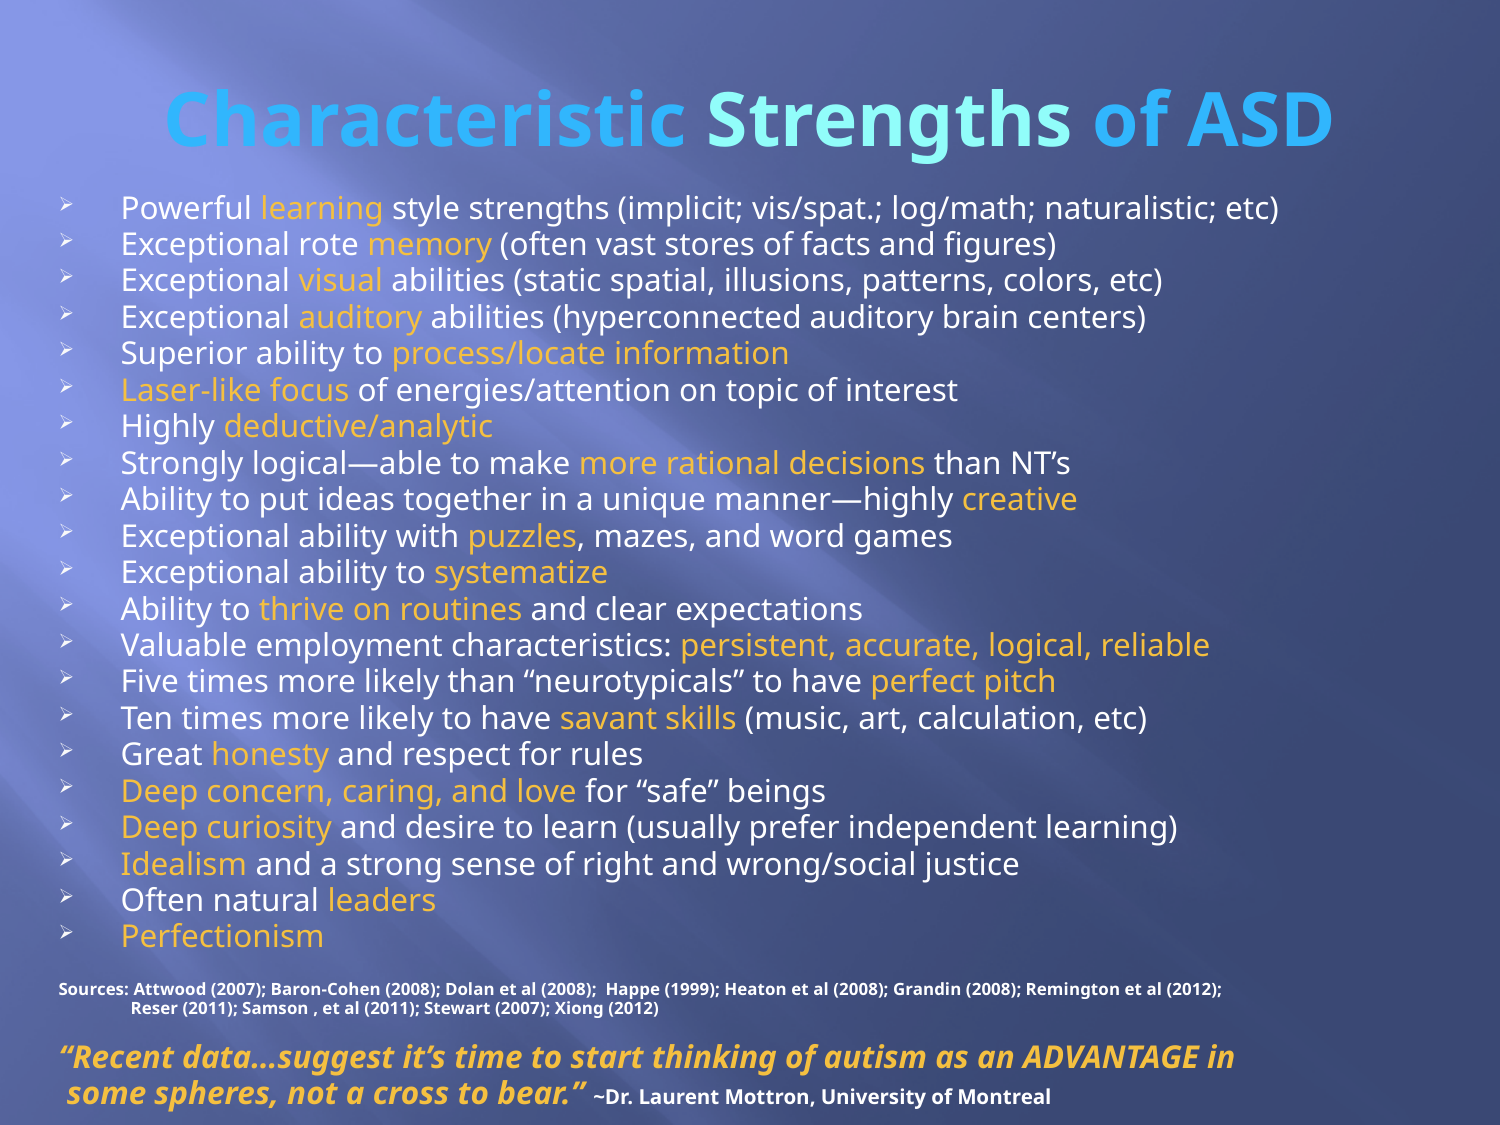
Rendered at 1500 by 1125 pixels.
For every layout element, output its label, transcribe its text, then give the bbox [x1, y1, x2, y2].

list Powerful learning style strengths (implicit; vis/spat.; log/math; naturalistic; etc) Exceptional rote memory (often vast stores of facts and figures) Exceptional visual abilities (static spatial, illusions, patterns, colors, etc) Exceptional auditory abilities (hyperconnected auditory brain centers) Superior ability to process/locate information Laser-like focus of energies/attention on topic of interest Highly deductive/analytic Strongly logical—able to make more rational decisions than NT’s Ability to put ideas together in a unique manner—highly creative Exceptional ability with puzzles, mazes, and word games Exceptional ability to systematize Ability to thrive on routines and clear expectations Valuable employment characteristics: persistent, accurate, logical, reliable Five times more likely than “neurotypicals” to have perfect pitch Ten times more likely to have savant skills (music, art, calculation, etc) Great honesty and respect for rules Deep concern, caring, and love for “safe” beings Deep curiosity and desire to learn (usually prefer independent learning) Idealism and a strong sense of right and wrong/social justice Often natural leaders Perfectionism Sources: Attwood (2007); Baron-Cohen (2008); Dolan et al (2008); Happe (1999); Heaton et al (2008); Grandin (2008); Remington et al (2012); Reser (2011); Samson , et al (2011); Stewart (2007); Xiong (2012) “Recent data…suggest it’s time to start thinking of autism as an ADVANTAGE in some spheres, not a cross to bear.” ~Dr. Laurent Mottron, University of Montreal [24, 187, 1500, 1125]
title Characteristic Strengths of ASD [0, 0, 1500, 233]
